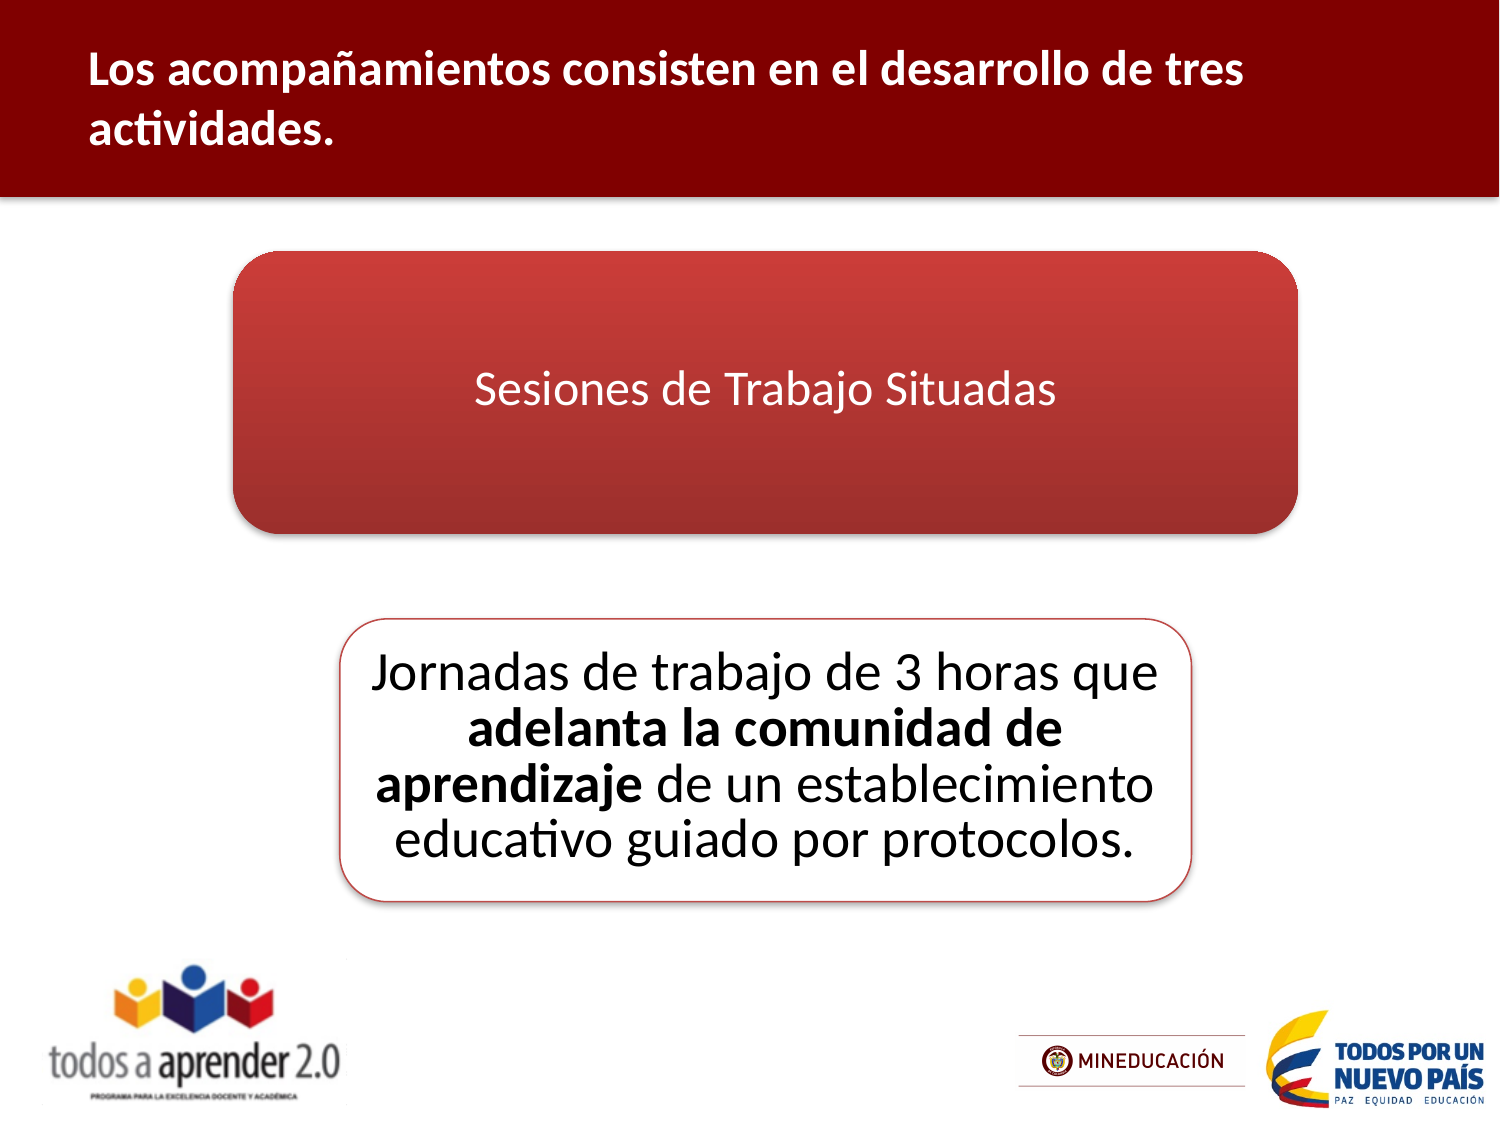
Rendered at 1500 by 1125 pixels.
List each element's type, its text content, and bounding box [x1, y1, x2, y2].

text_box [100, 251, 1432, 902]
text_box Los acompañamientos consisten en el desarrollo de tres actividades. [0, 0, 1499, 197]
picture [40, 957, 349, 1107]
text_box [1015, 999, 1495, 1124]
